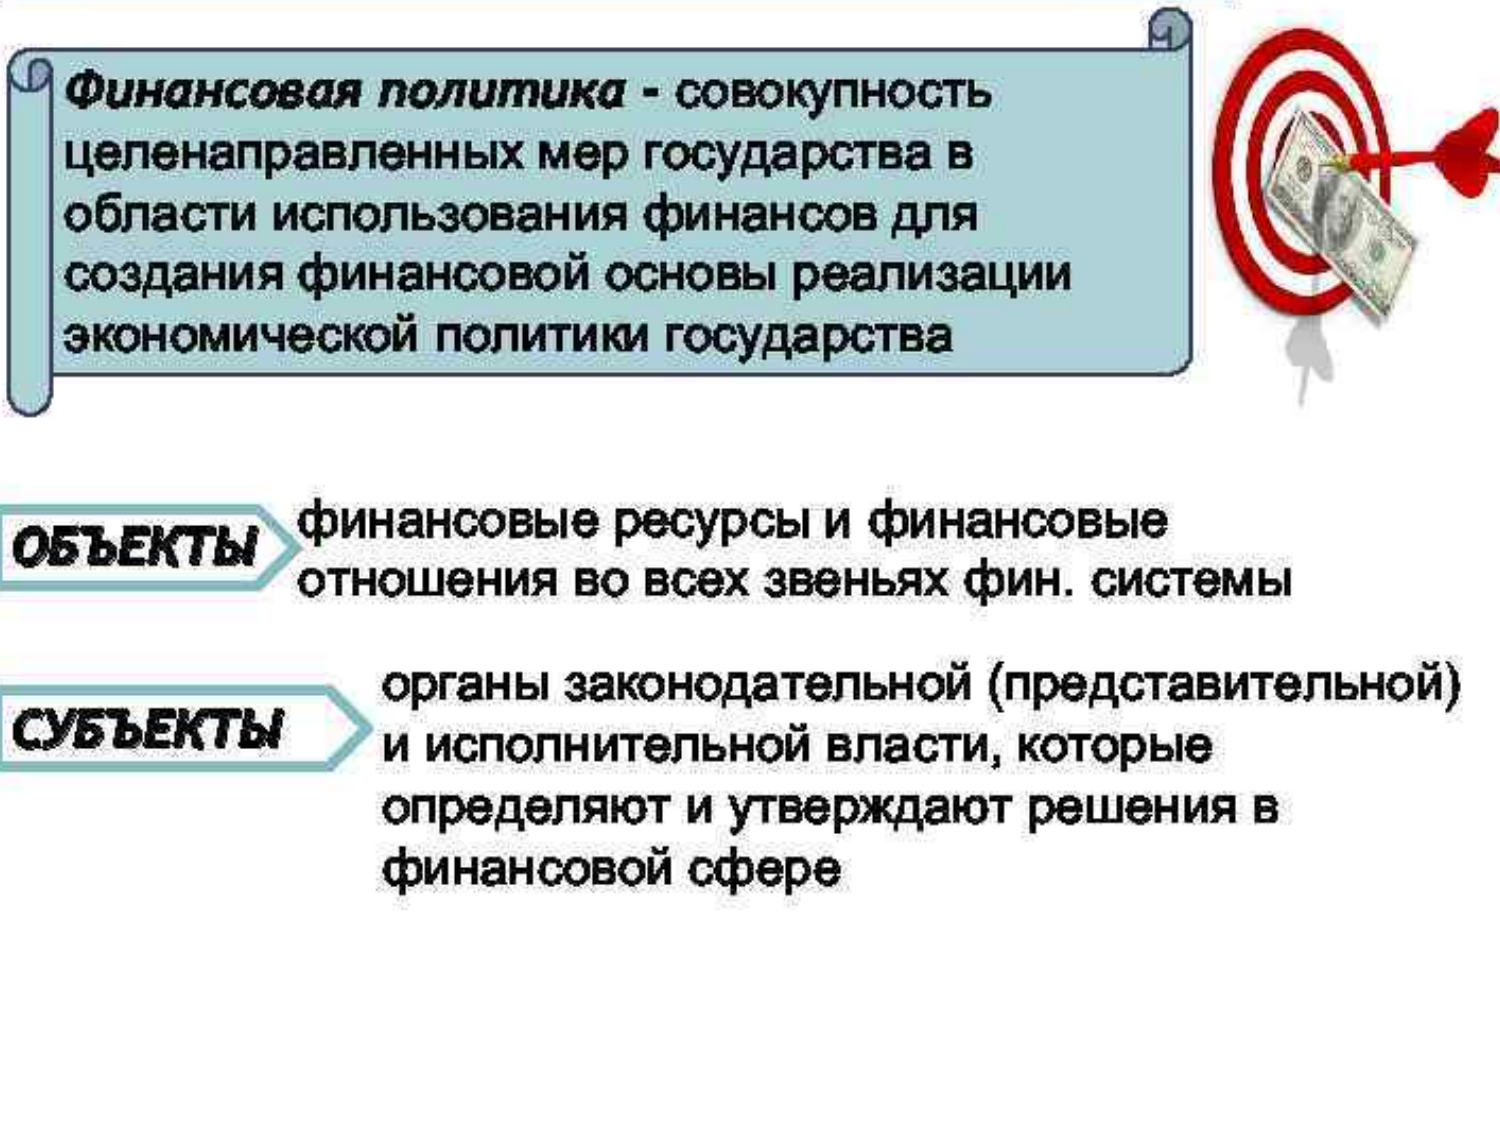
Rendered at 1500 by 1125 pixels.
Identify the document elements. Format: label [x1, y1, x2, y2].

picture [0, 0, 1500, 953]
